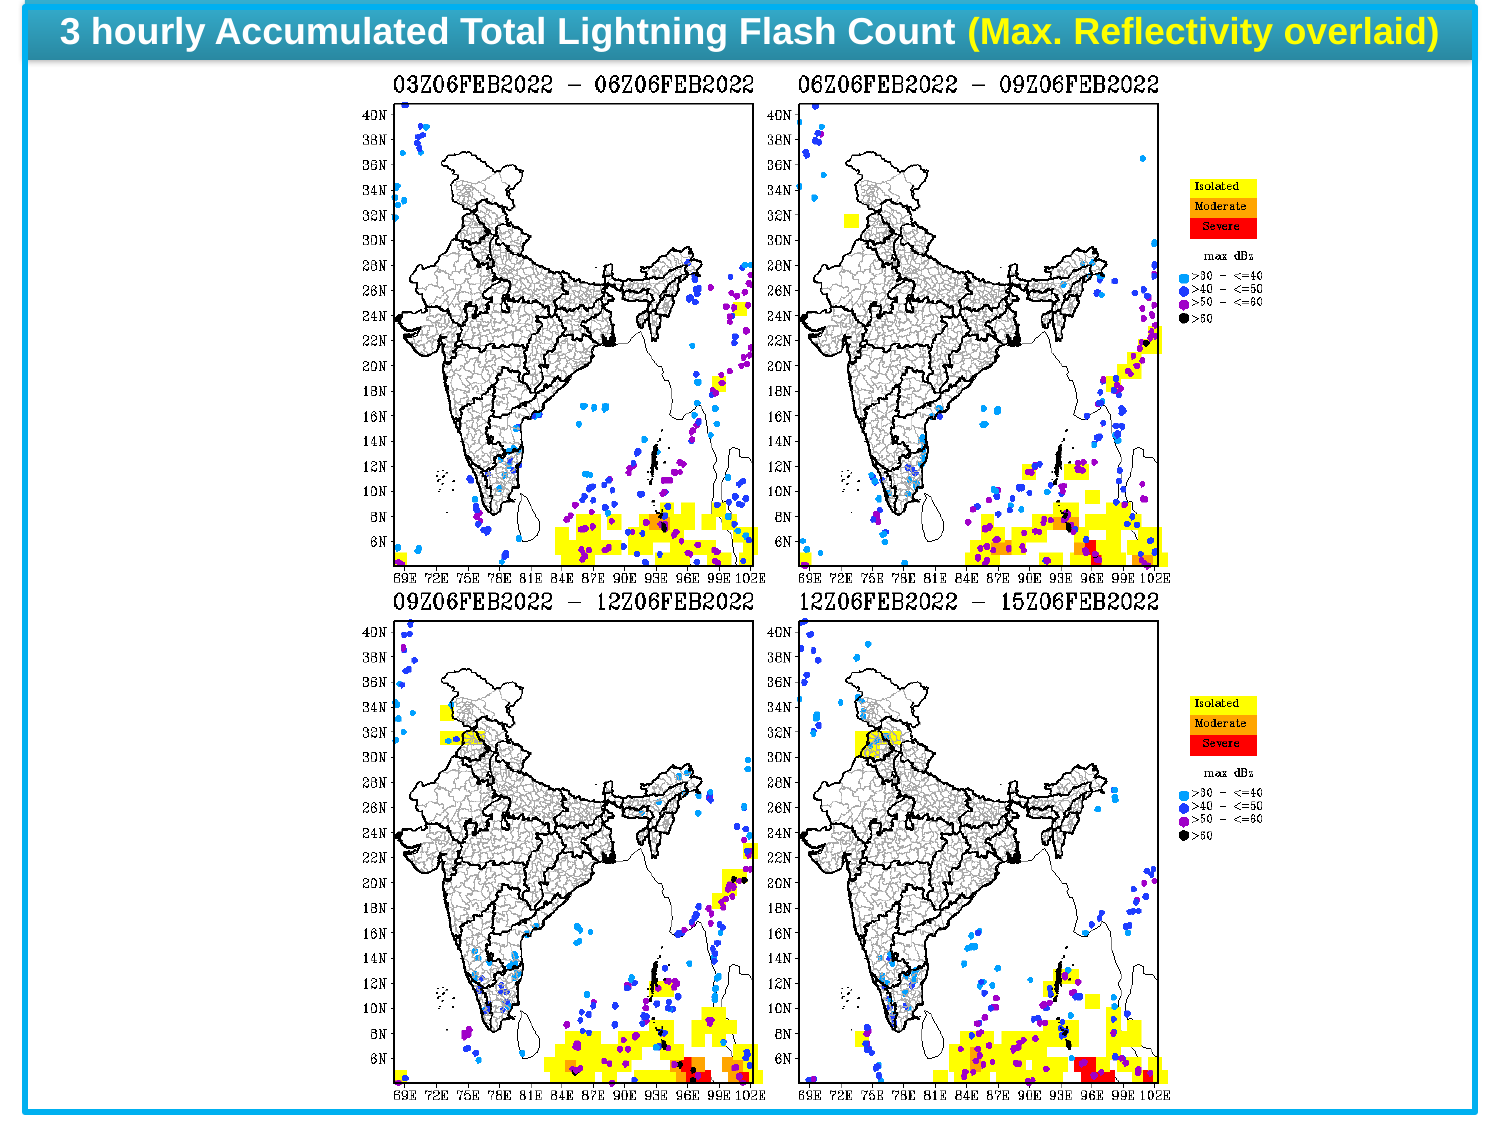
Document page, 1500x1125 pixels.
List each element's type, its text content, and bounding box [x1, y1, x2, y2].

picture [362, 75, 1262, 1101]
text_box [23, 5, 1477, 1114]
text_box 3 hourly Accumulated Total Lightning Flash Count (Max. Reflectivity overlaid) [24, 0, 1475, 5]
